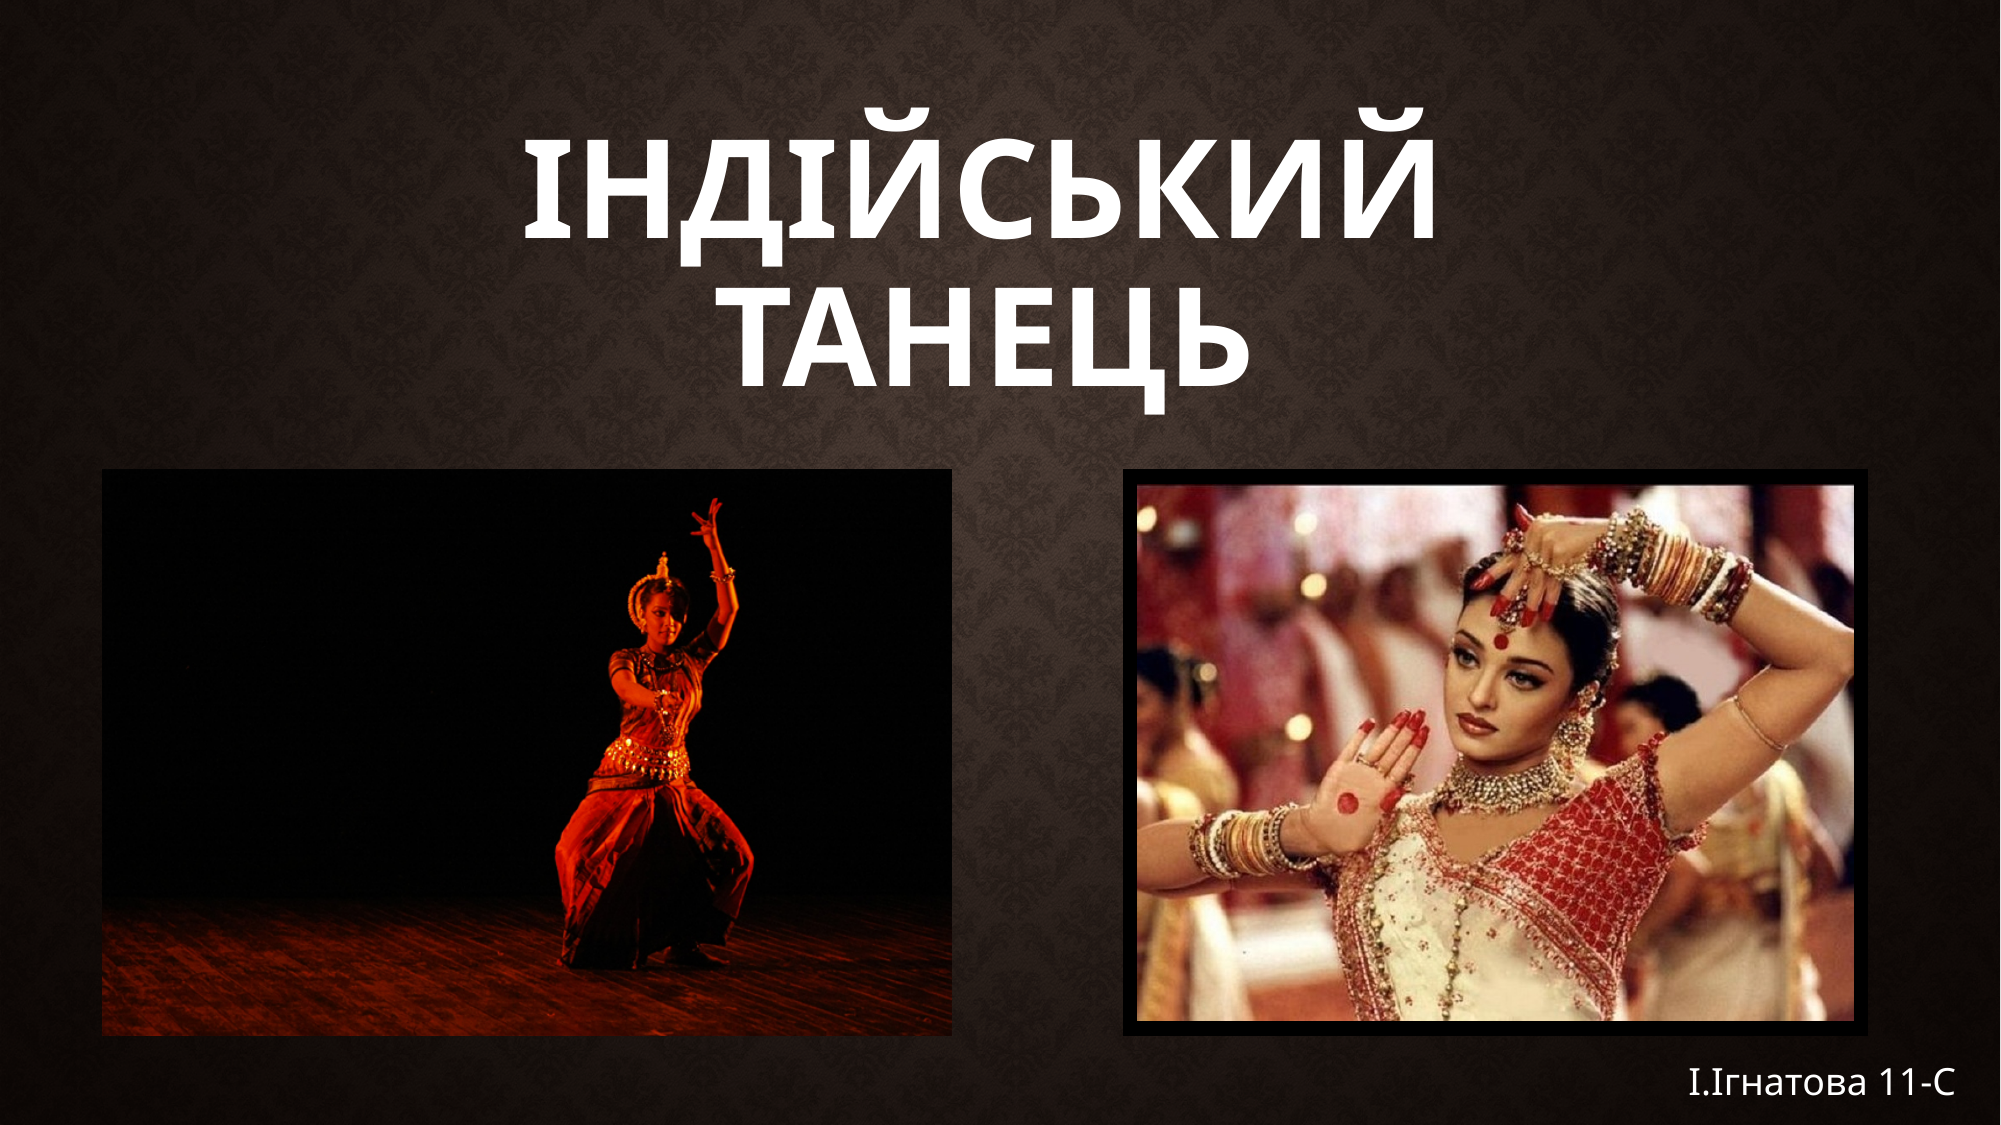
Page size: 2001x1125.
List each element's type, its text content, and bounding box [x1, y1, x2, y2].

text_box І.Ігнатова 11-С [1673, 1050, 1972, 1111]
picture [102, 468, 952, 1036]
title Індійський танець [246, 32, 1723, 424]
picture [1136, 483, 1855, 1022]
